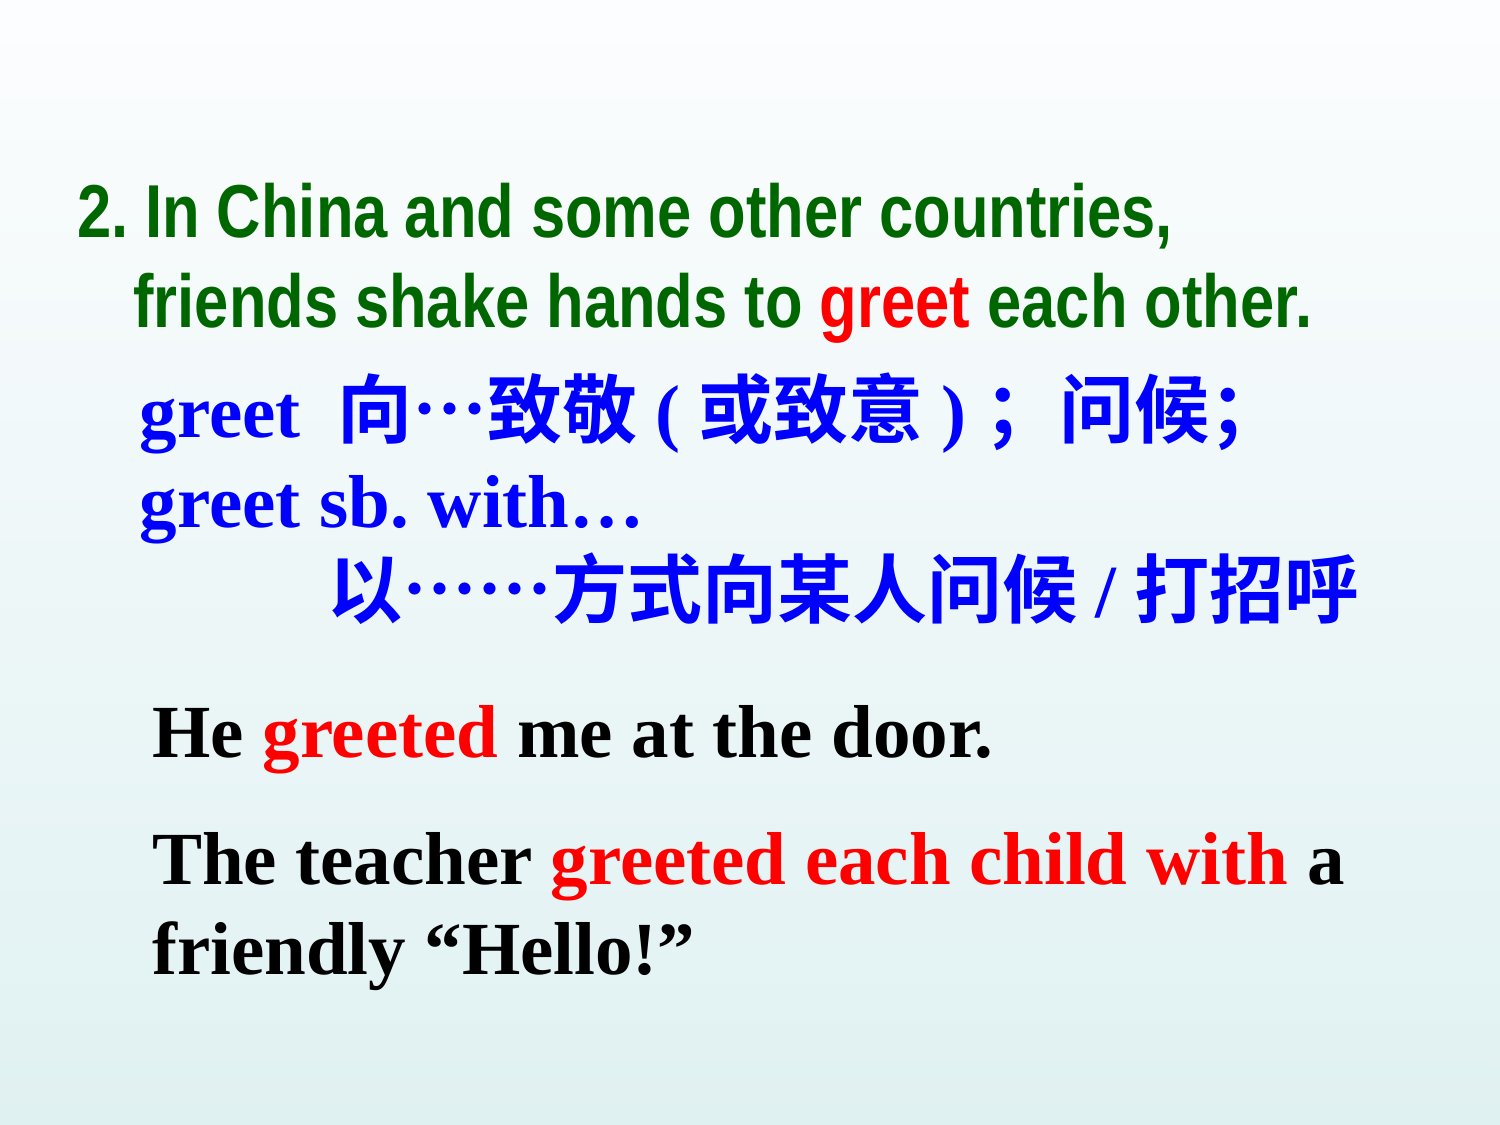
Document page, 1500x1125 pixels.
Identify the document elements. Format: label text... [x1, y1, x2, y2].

text_box He greeted me at the door. The teacher greeted each child with a friendly “Hello!” [137, 675, 1388, 998]
text_box 2. In China and some other countries, friends shake hands to greet each other. [62, 154, 1375, 350]
text_box greet 向…致敬(或致意)；问候； greet sb. with… 以……方式向某人问候/打招呼 [125, 355, 1450, 640]
